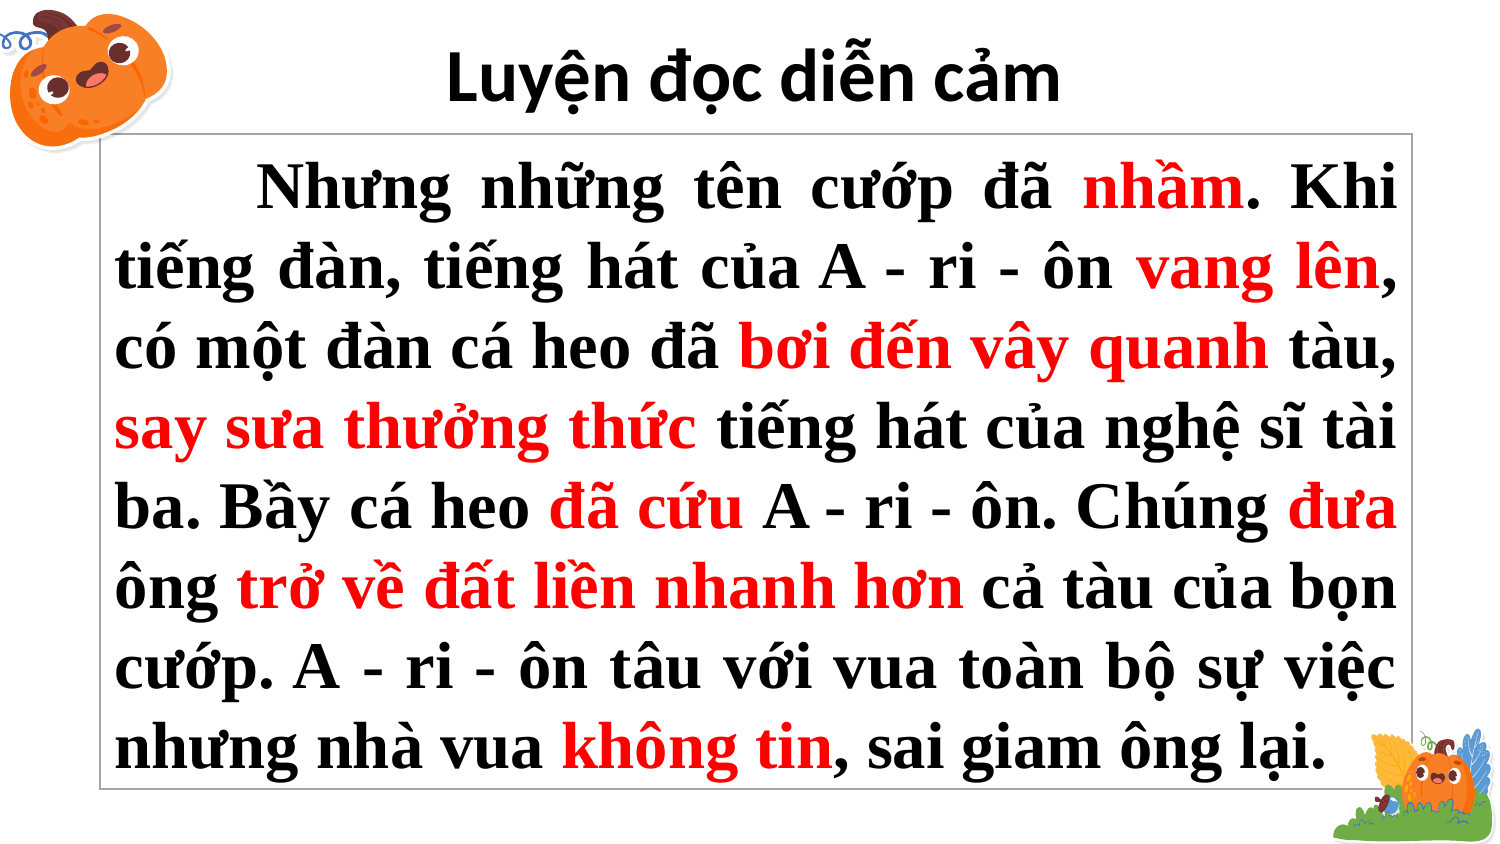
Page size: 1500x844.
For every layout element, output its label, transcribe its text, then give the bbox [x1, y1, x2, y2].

title Luyện đọc diễn cảm [300, 21, 1210, 133]
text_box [1331, 726, 1494, 844]
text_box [0, 0, 168, 141]
text_box Nhưng những tên cướp đã nhầm. Khi tiếng đàn, tiếng hát của A - ri - ôn vang lên, có một đàn cá heo đã bơi đến vây quanh tàu, say sưa thưởng thức tiếng hát của nghệ sĩ tài ba. Bầy cá heo đã cứu A - ri - ôn. Chúng đưa ông trở về đất liền nhanh hơn cả tàu của bọn cướp. A - ri - ôn tâu với vua toàn bộ sự việc nhưng nhà vua không tin, sai giam ông lại. [99, 133, 1413, 790]
